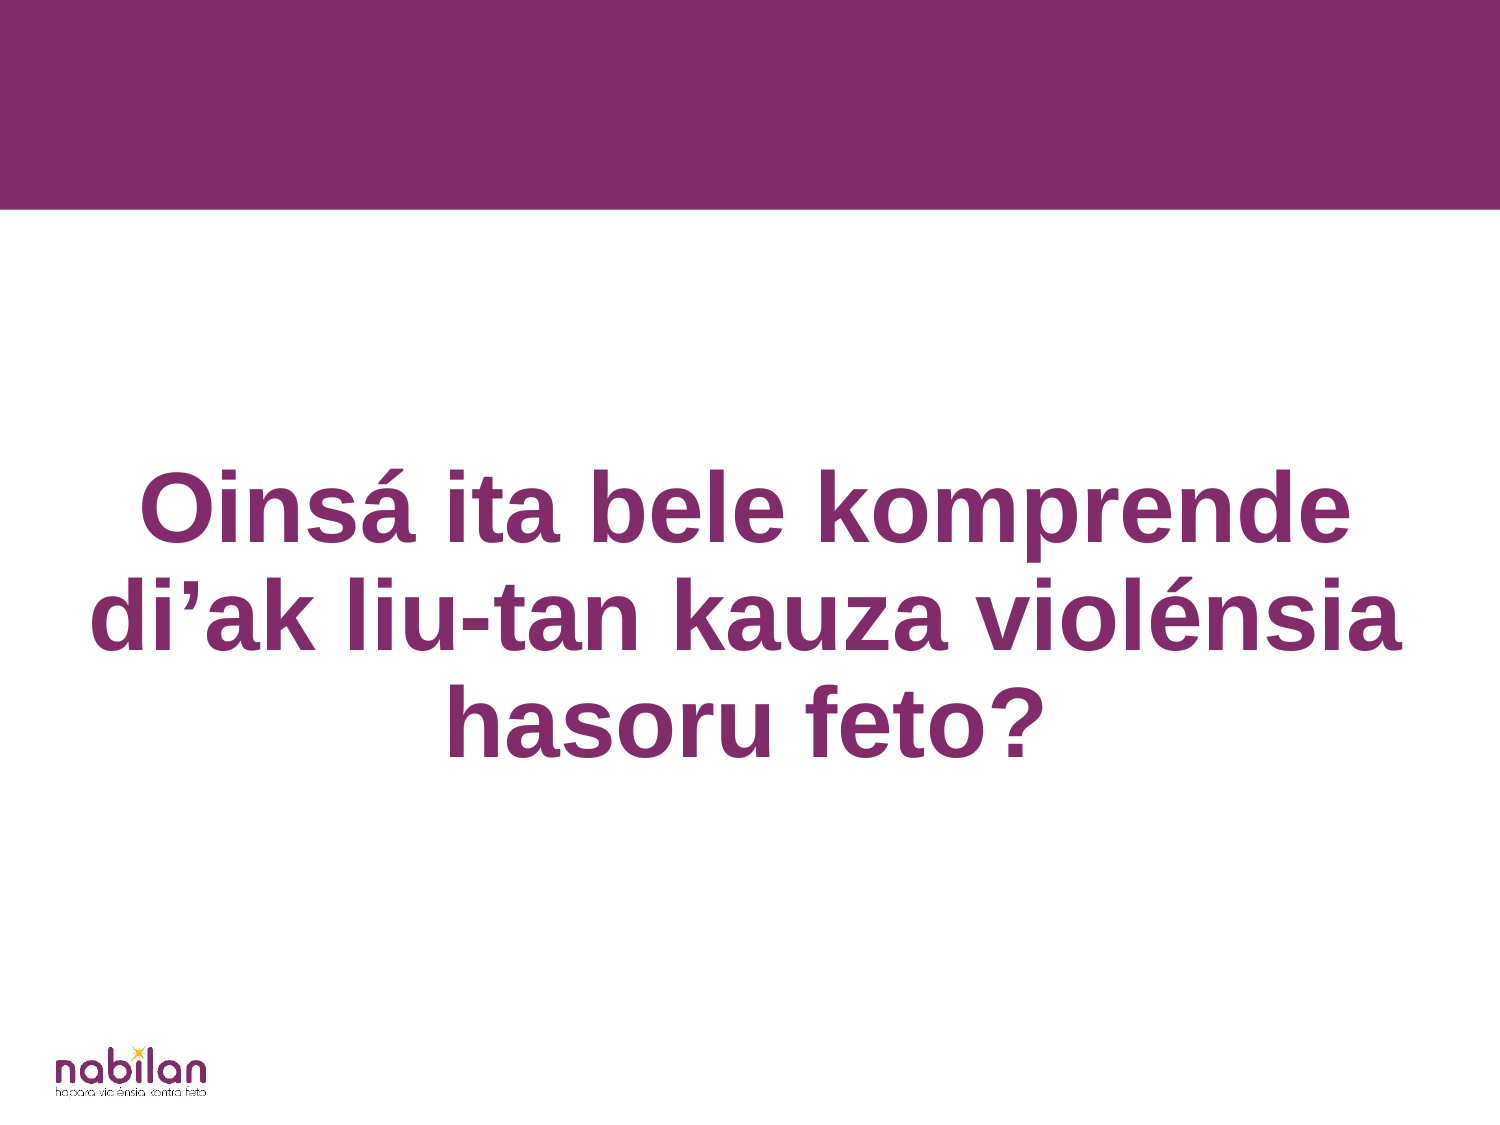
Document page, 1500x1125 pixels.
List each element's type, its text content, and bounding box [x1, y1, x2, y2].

picture [48, 1038, 213, 1107]
list Oinsá ita bele komprende di’ak liu-tan kauza violénsia hasoru feto? [48, 247, 1444, 989]
